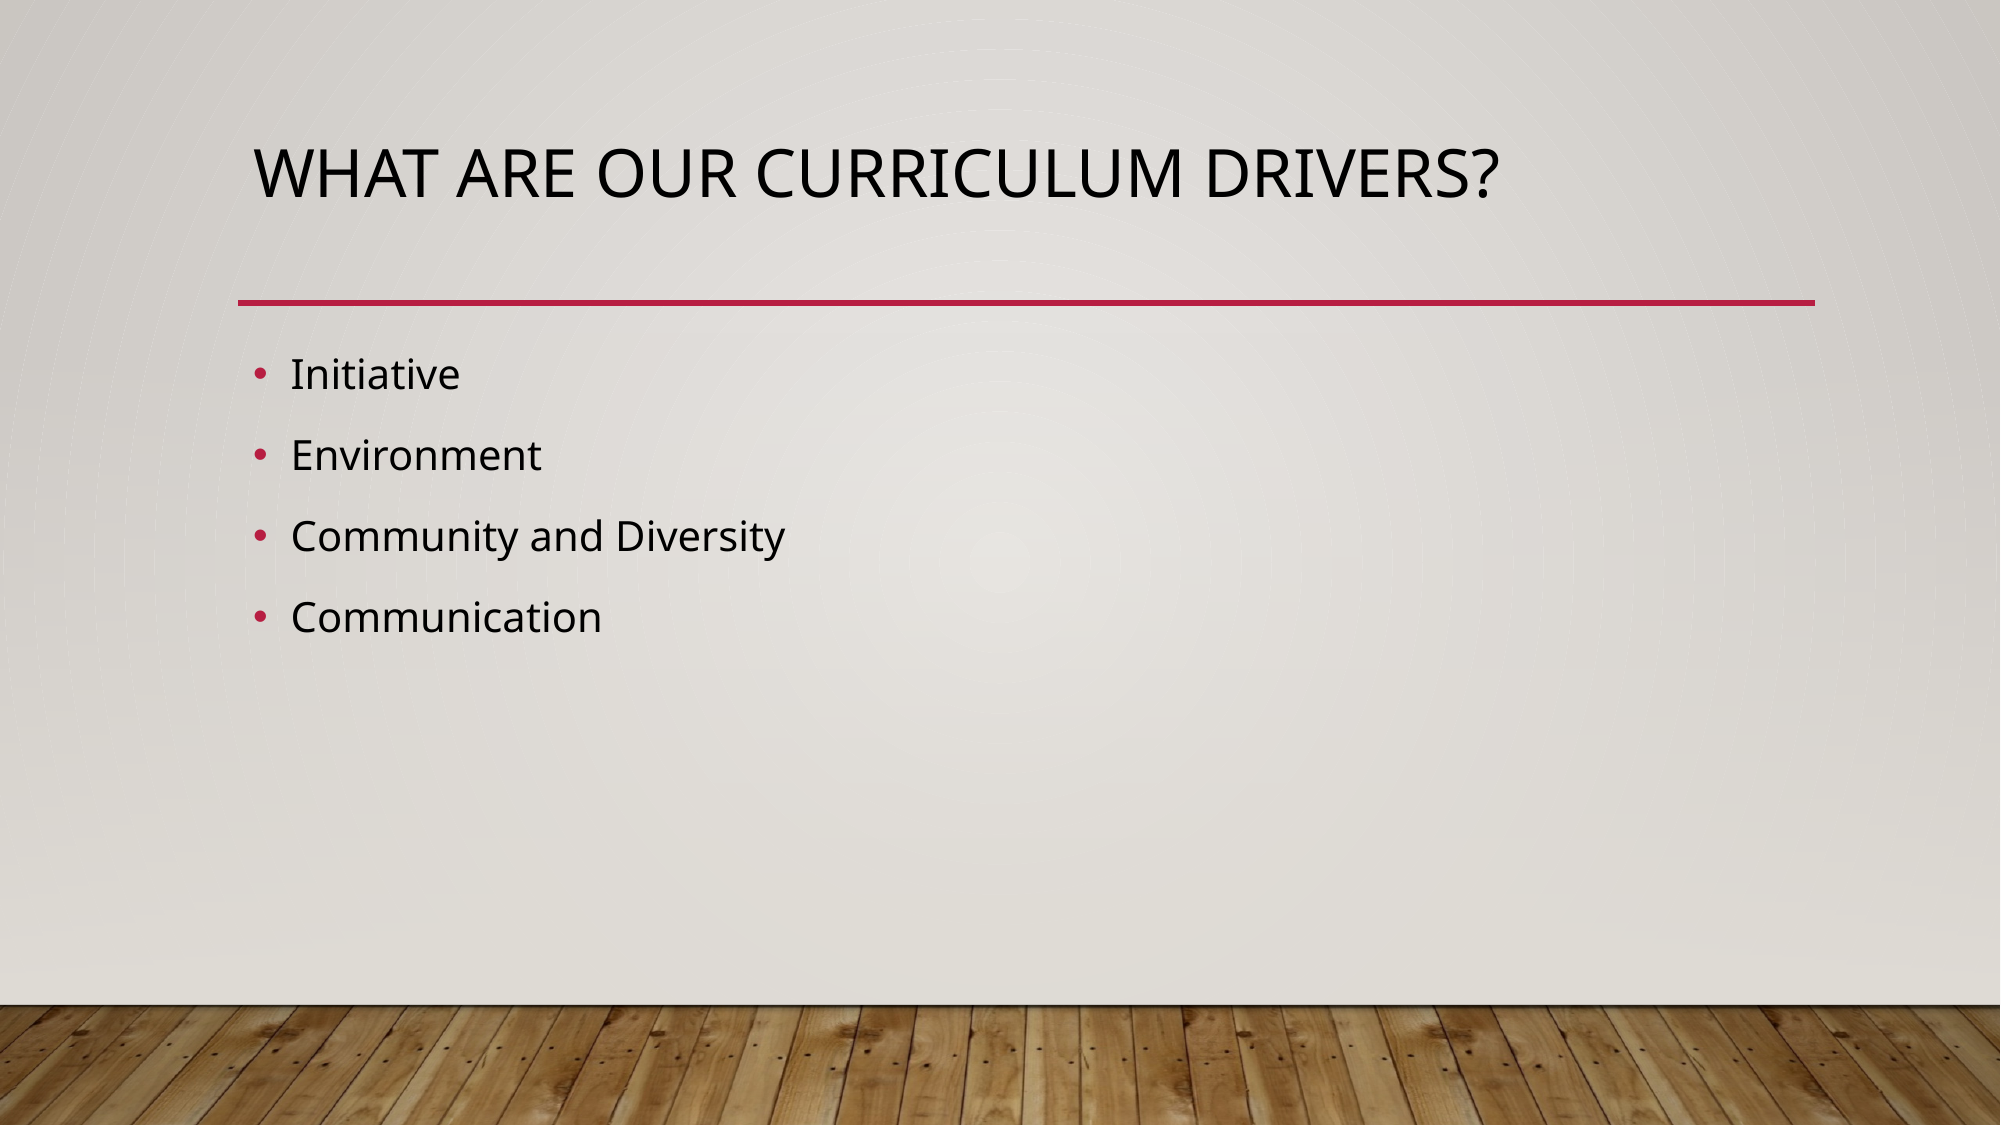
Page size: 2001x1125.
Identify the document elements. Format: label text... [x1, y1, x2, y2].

list Initiative Environment Community and Diversity Communication [238, 330, 1814, 897]
picture [0, 1005, 2000, 1125]
title What are our Curriculum drivers? [238, 131, 1814, 305]
